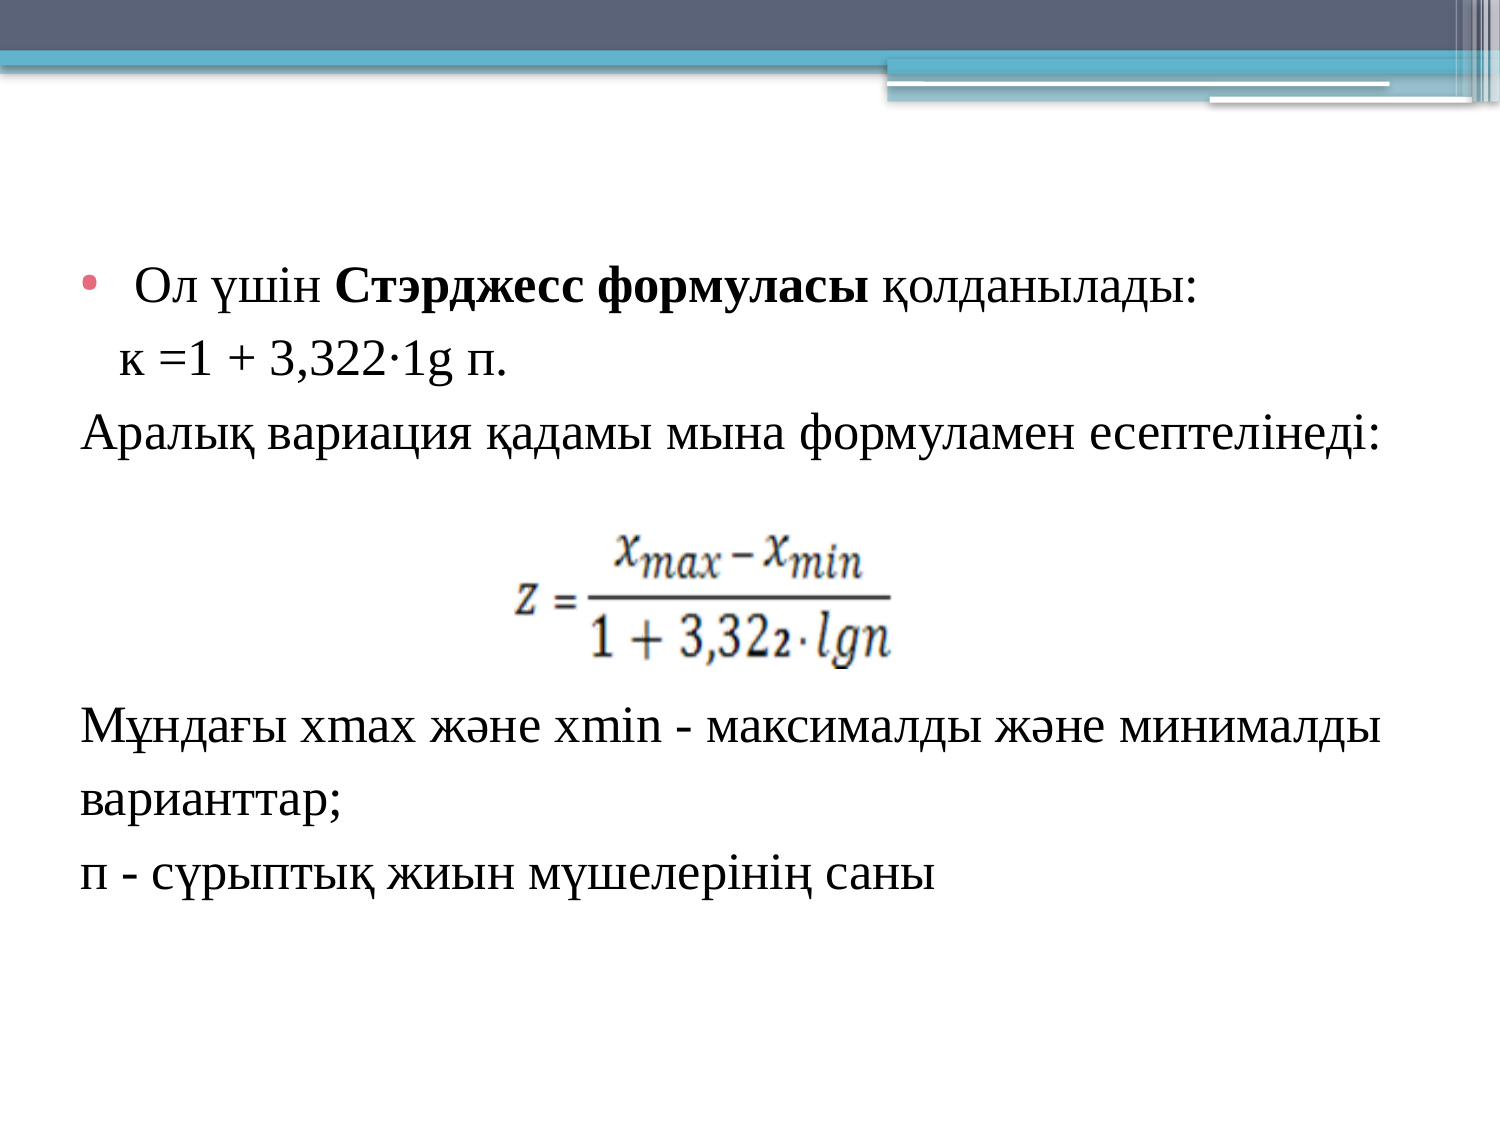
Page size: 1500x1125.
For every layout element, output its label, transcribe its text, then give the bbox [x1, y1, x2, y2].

text_box [0, 491, 1434, 1125]
picture [513, 525, 896, 670]
list Ол үшін Стэрджесс формуласы қолданылады: к =1 + 3,322∙1g п. Аралық вариация қадамы мына формуламен есептелінеді: Мұндағы хmax және xmin - максималды және минималды варианттар; п - сүрыптық жиын мүшелерінің саны [64, 242, 1415, 491]
